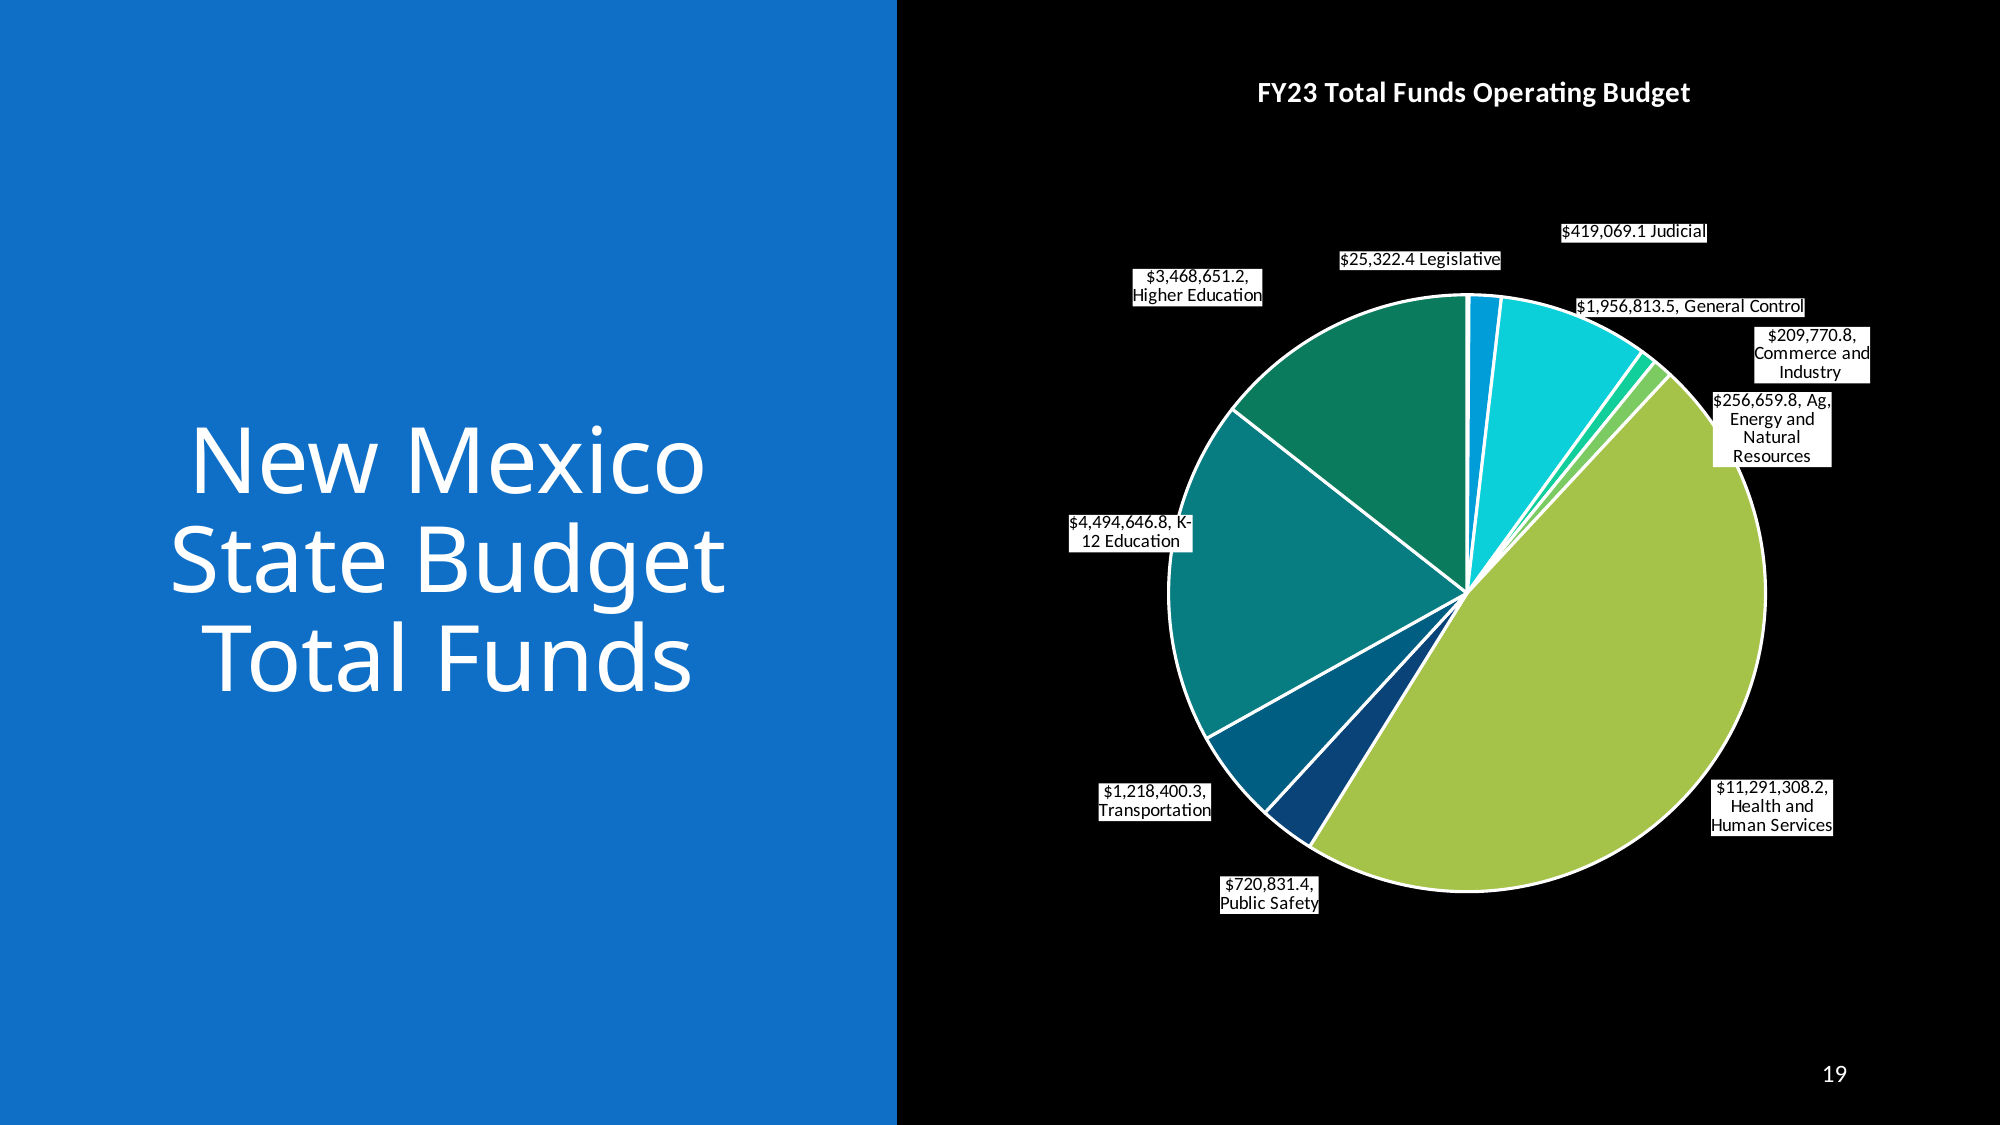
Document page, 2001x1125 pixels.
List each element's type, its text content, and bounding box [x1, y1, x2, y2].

chart [999, 43, 1951, 1040]
title New Mexico State Budget Total Funds [101, 104, 796, 1021]
slide_number 19 [1412, 1042, 1863, 1103]
text_box [0, 0, 898, 1125]
